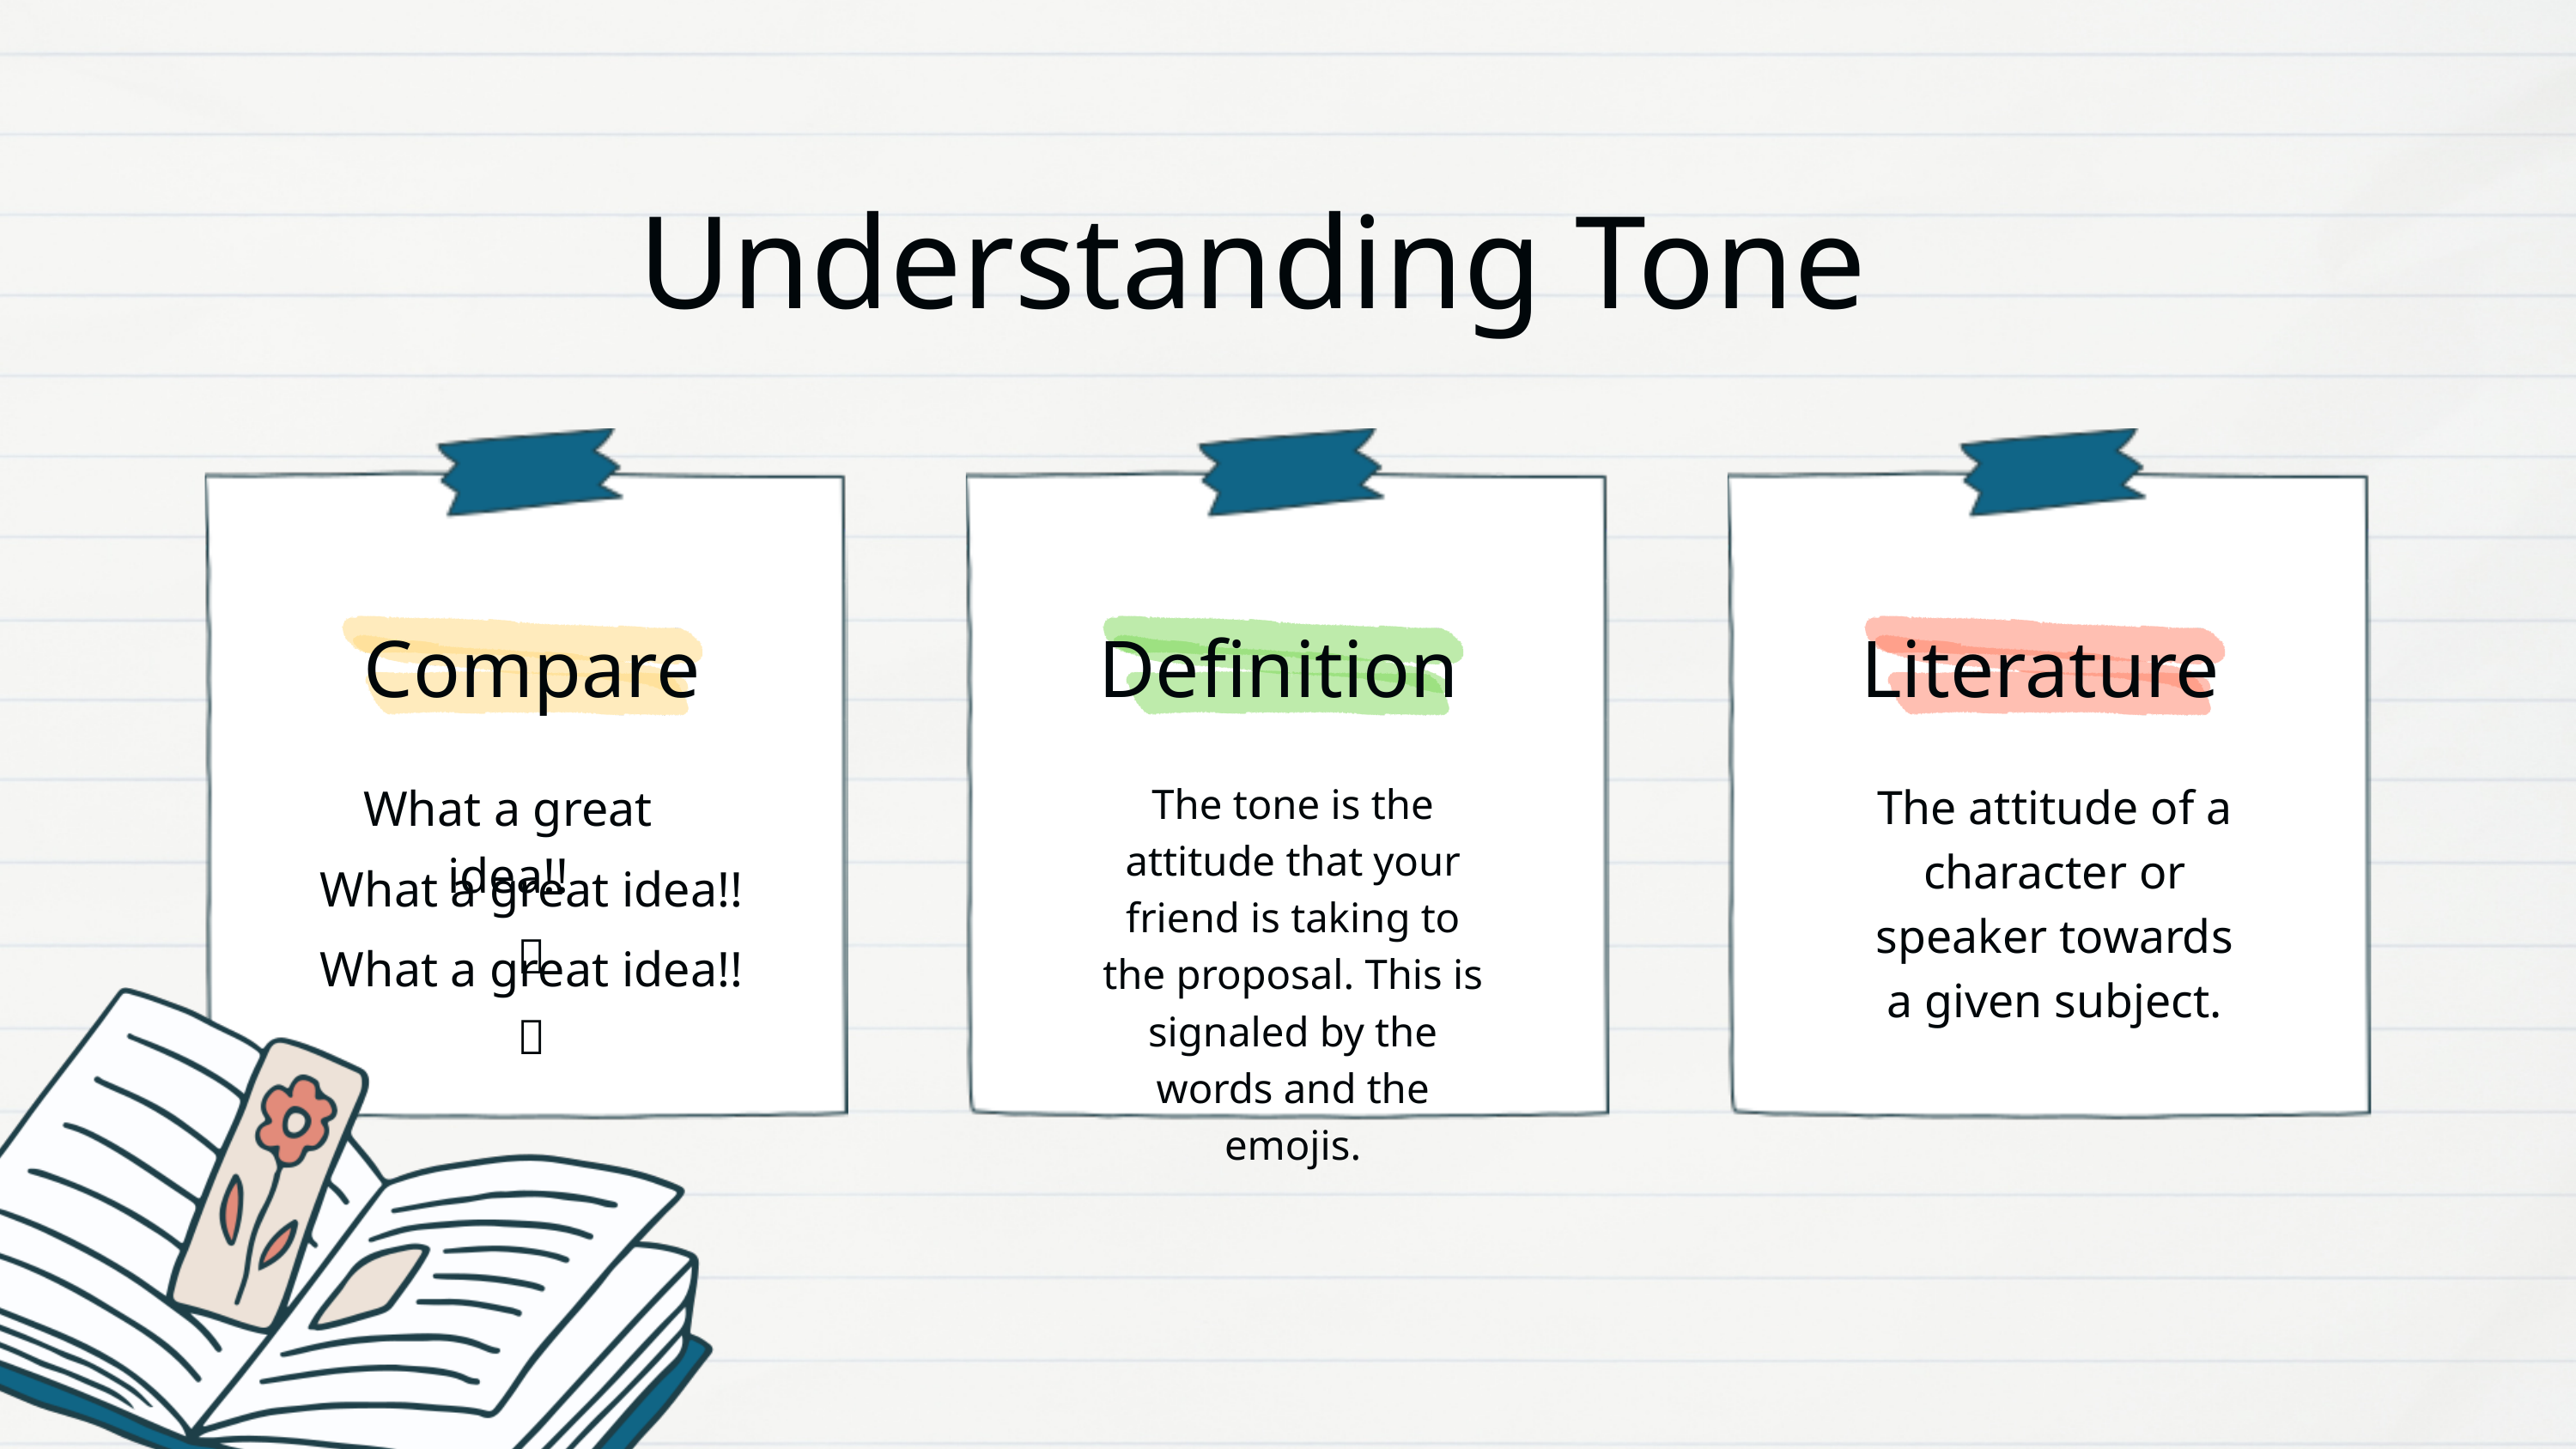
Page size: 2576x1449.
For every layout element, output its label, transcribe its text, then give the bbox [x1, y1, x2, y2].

text_box [965, 428, 1610, 1123]
text_box [0, 0, 2576, 1449]
text_box Definition [1017, 603, 1540, 713]
text_box The tone is the attitude that your friend is taking to the proposal. This is signaled by the words and the emojis. [1098, 770, 1487, 1169]
text_box [0, 987, 715, 1449]
text_box Understanding Tone [578, 155, 1927, 334]
text_box What a great idea!! 🙄 [317, 849, 747, 930]
text_box What a great idea!! 👿 [317, 930, 747, 1064]
text_box Literature [1778, 603, 2302, 713]
text_box The attitude of a character or speaker towards a given subject. [1860, 768, 2249, 1027]
text_box What a great idea!! [313, 768, 703, 903]
text_box [1727, 428, 2372, 1123]
text_box Compare [327, 603, 737, 713]
text_box [204, 428, 849, 1123]
